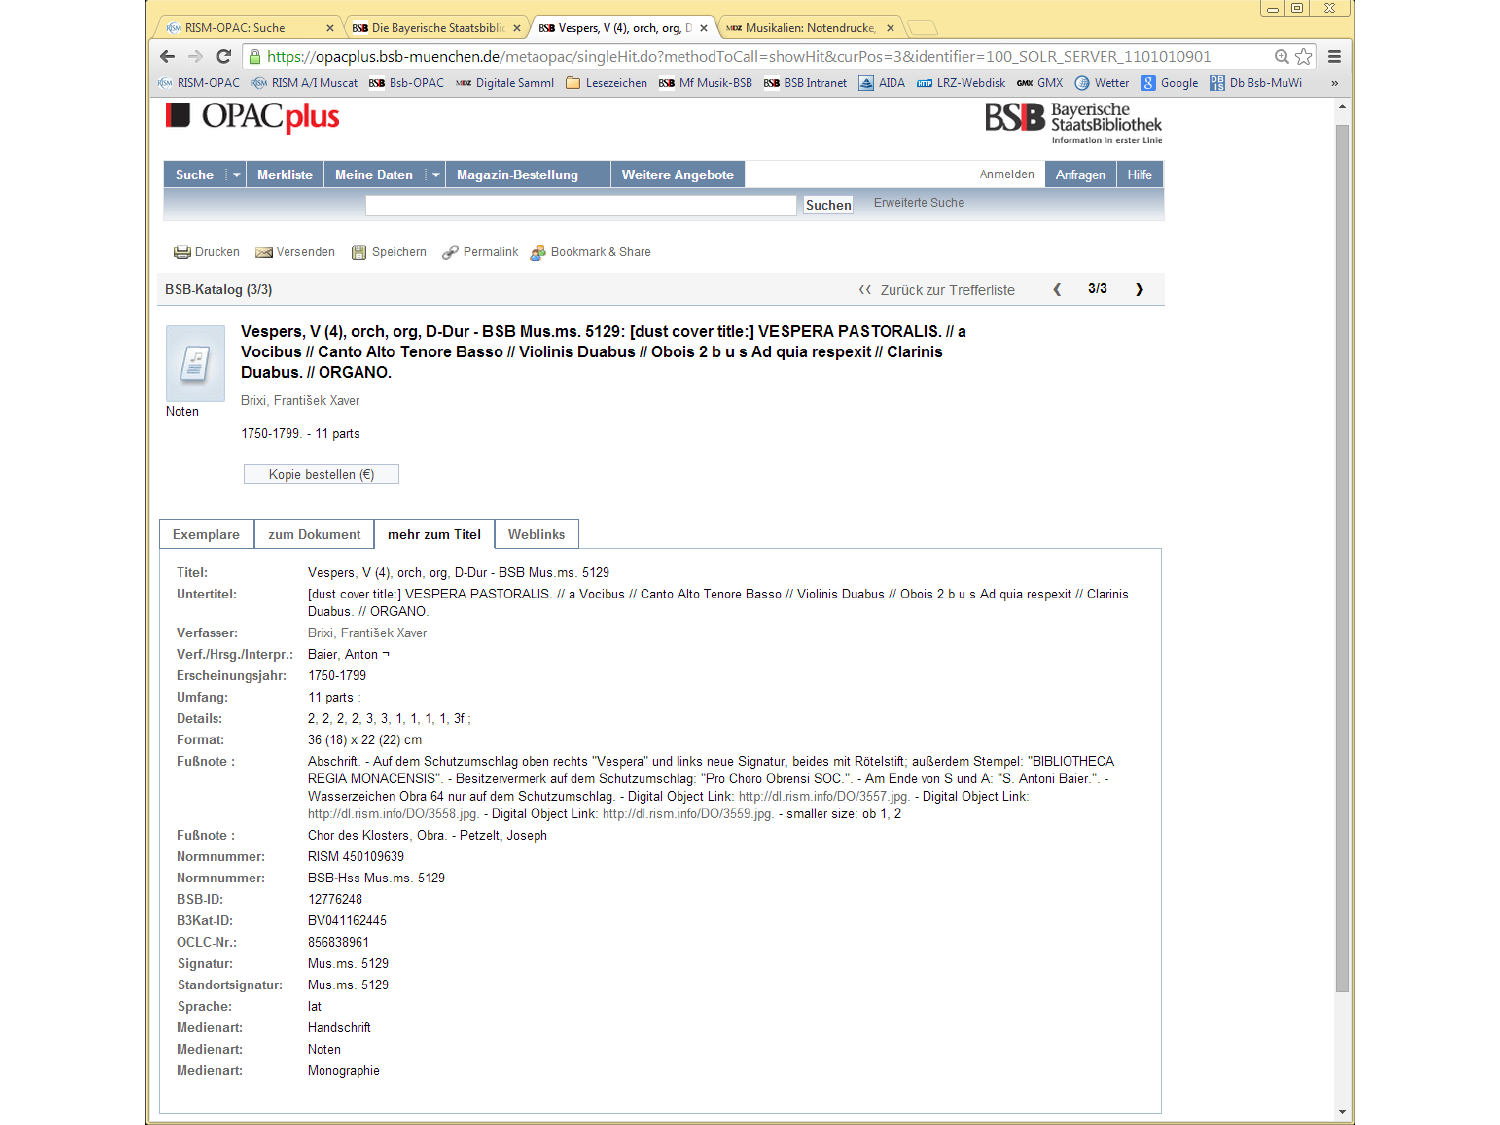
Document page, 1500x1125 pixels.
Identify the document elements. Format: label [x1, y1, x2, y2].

picture [145, 0, 1355, 1125]
